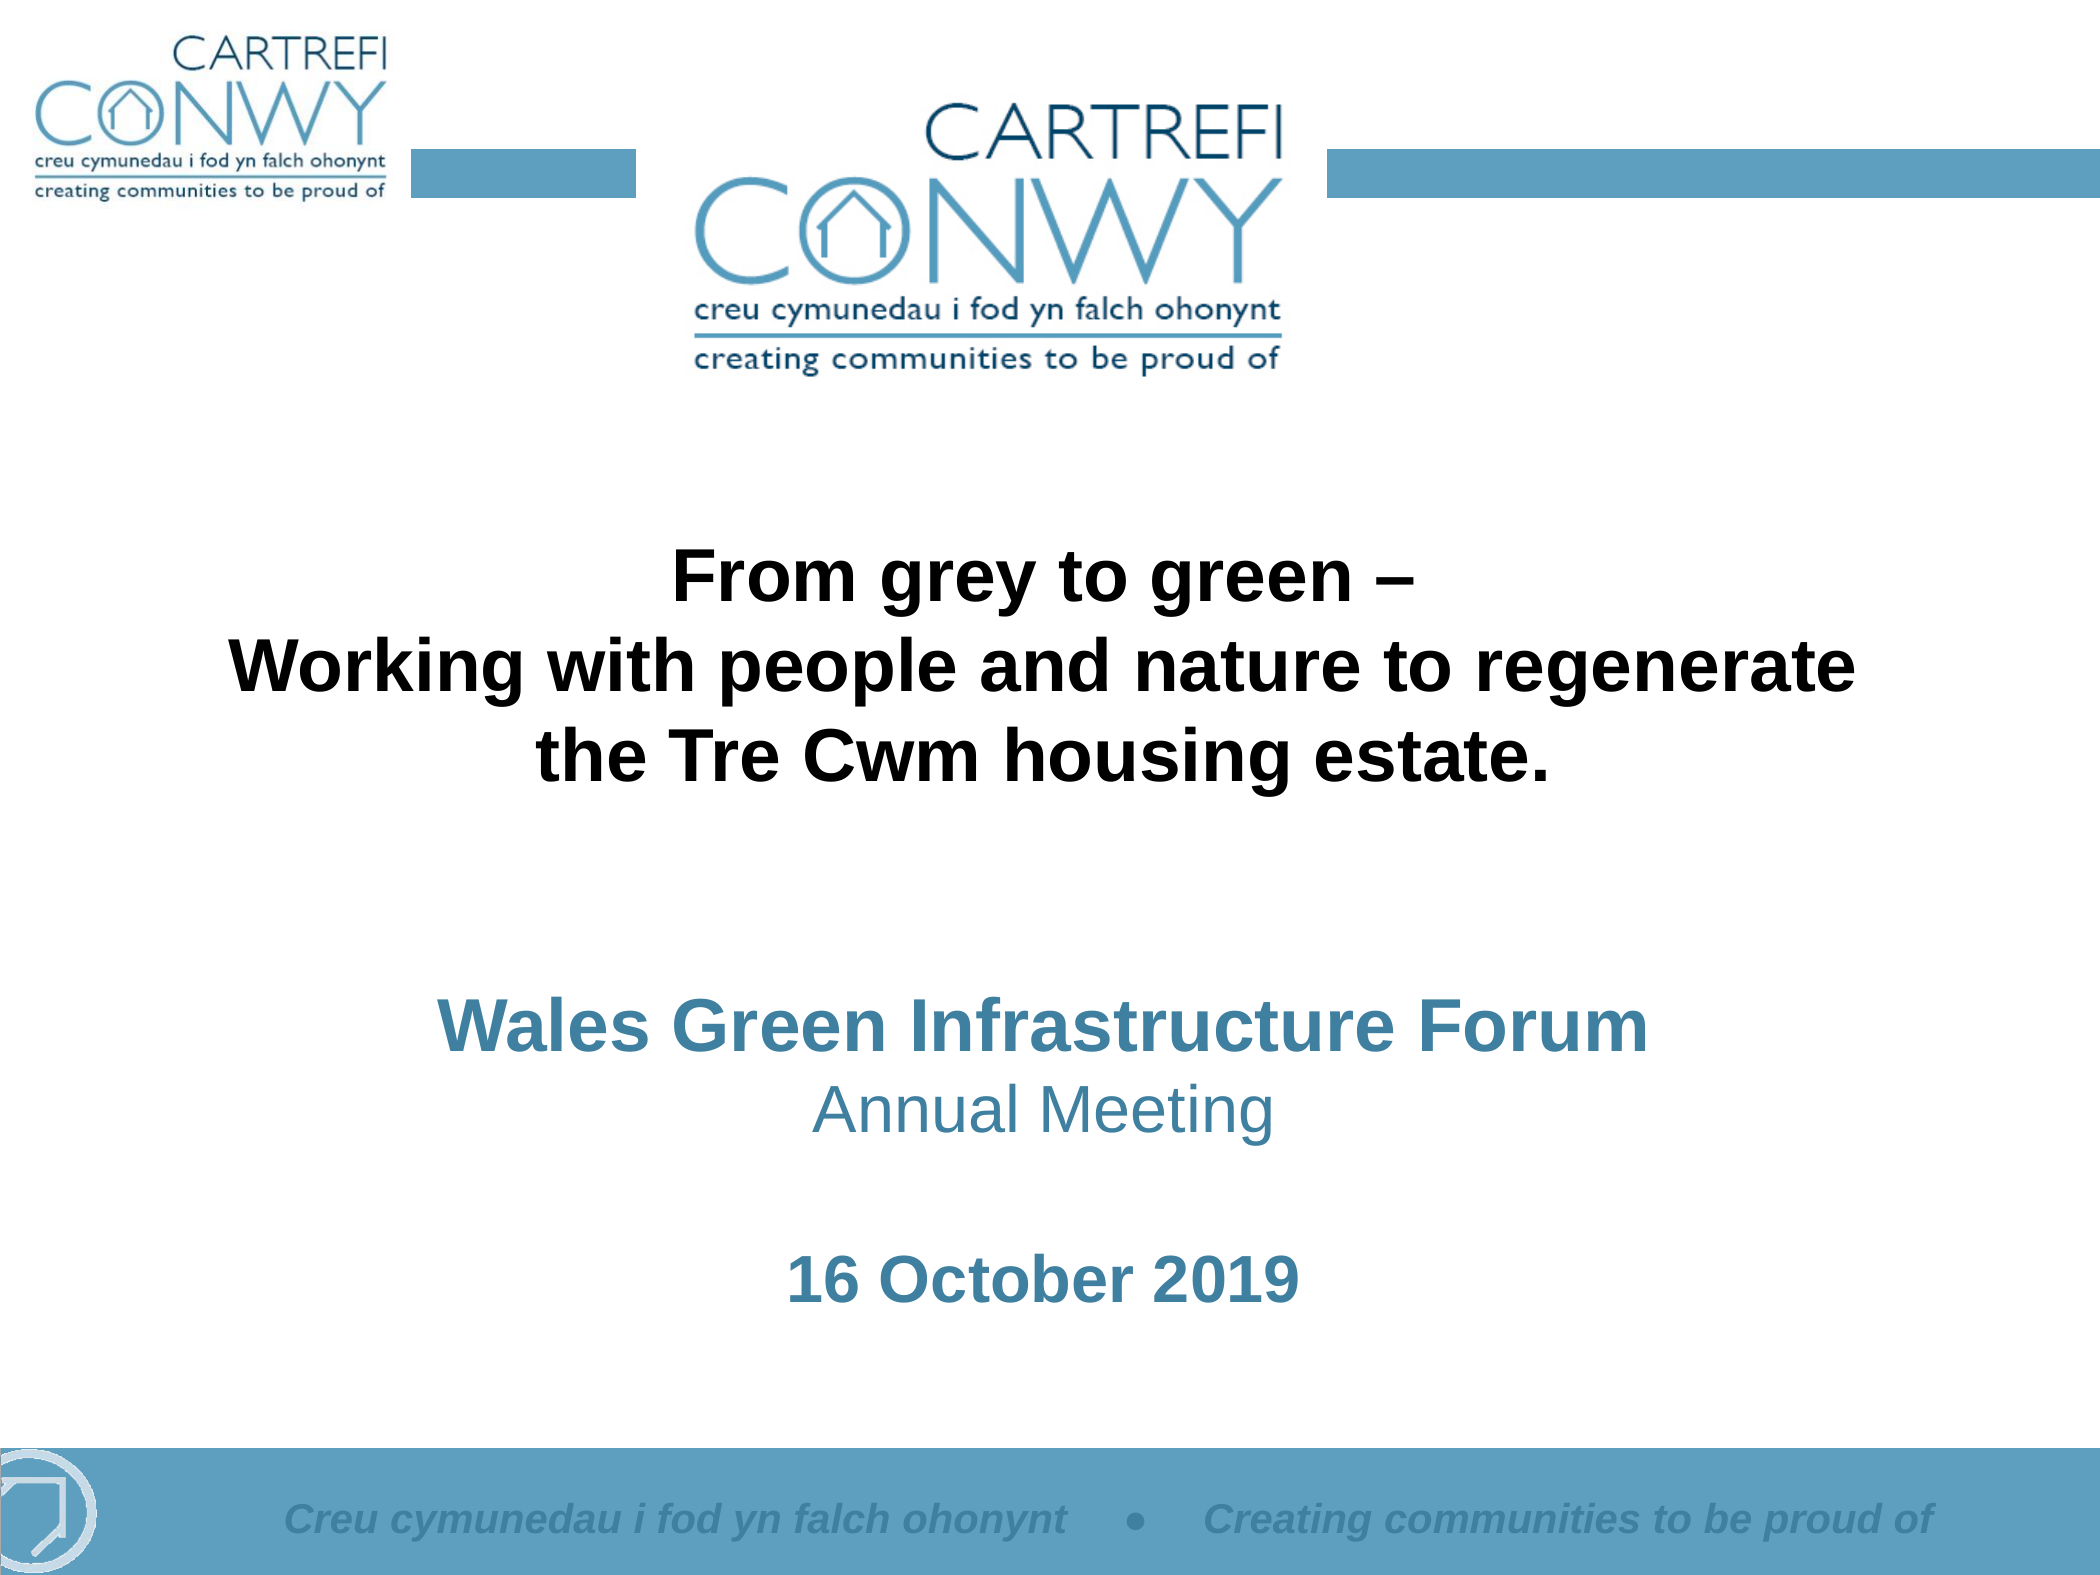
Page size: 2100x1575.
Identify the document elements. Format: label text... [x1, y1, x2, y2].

picture [0, 1448, 98, 1575]
text_box From grey to green – Working with people and nature to regenerate the Tre Cwm housing estate. Wales Green Infrastructure Forum Annual Meeting 16 October 2019 [175, 515, 1913, 1327]
picture [636, 43, 1327, 418]
picture [0, 0, 413, 226]
